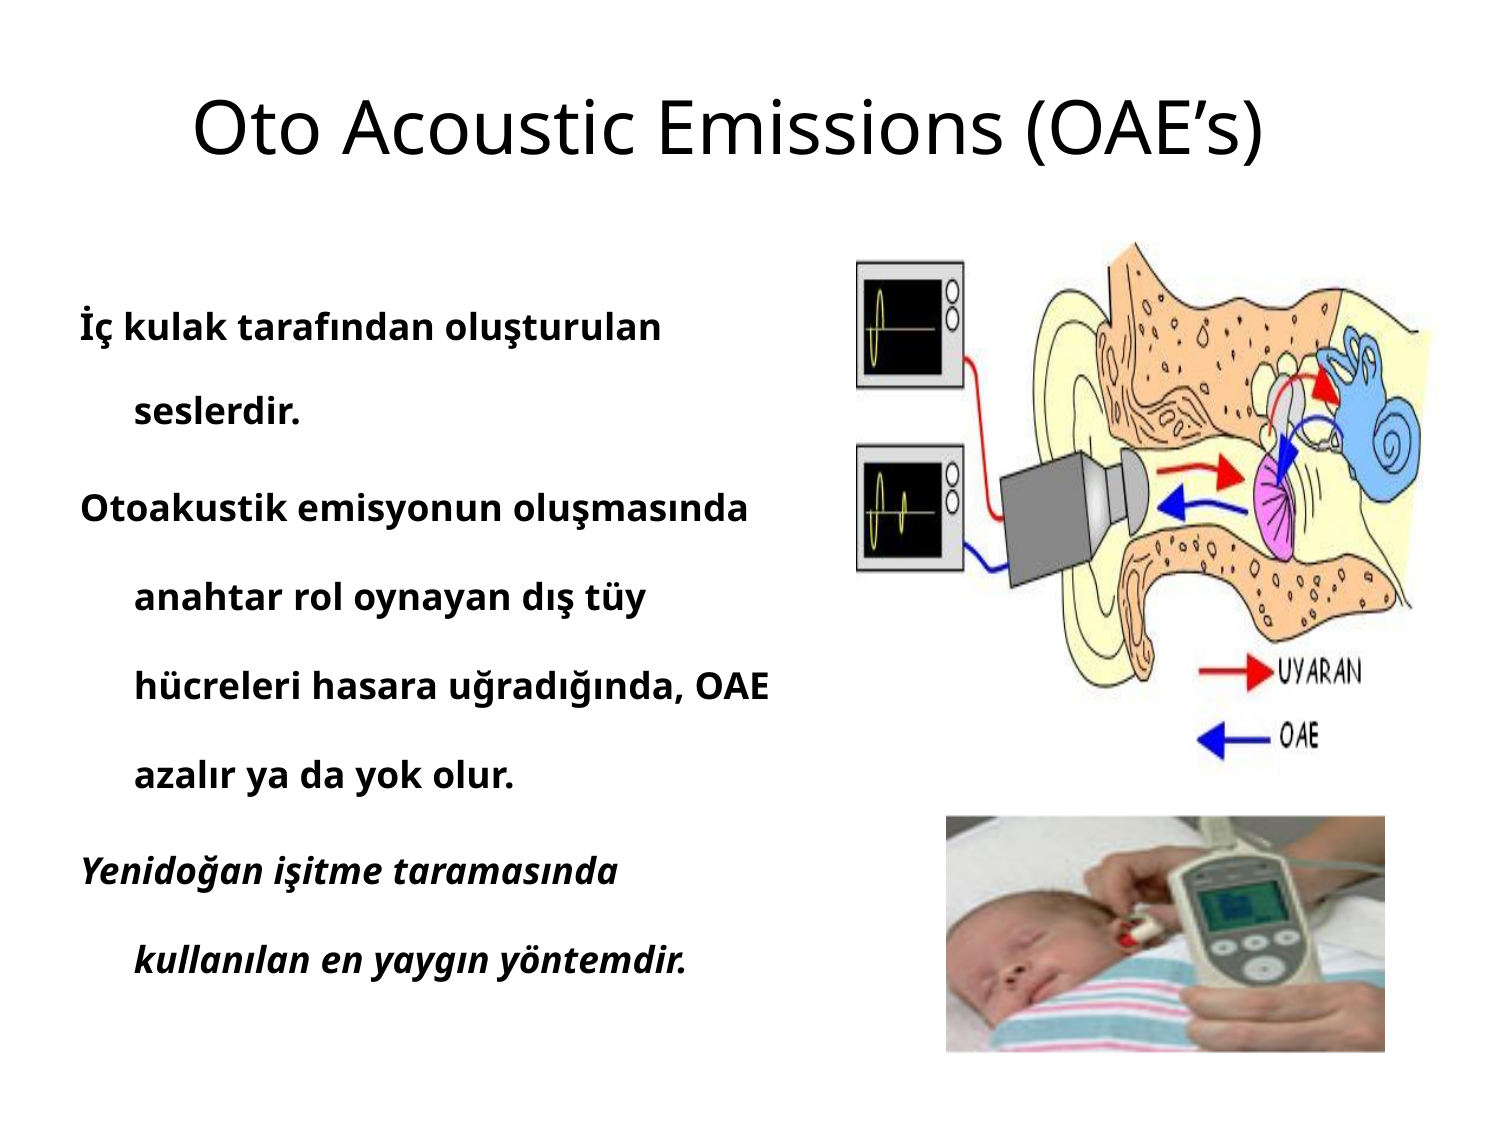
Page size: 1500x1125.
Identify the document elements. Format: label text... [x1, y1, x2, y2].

list İç kulak tarafından oluşturulan seslerdir. Otoakustik emisyonun oluşmasında anahtar rol oynayan dış tüy hücreleri hasara uğradığında, OAE azalır ya da yok olur. Yenidoğan işitme taramasında kullanılan en yaygın yöntemdir. [64, 255, 821, 999]
picture [855, 172, 1448, 1097]
title Oto Acoustic Emissions (OAE’s) [53, 31, 1404, 218]
